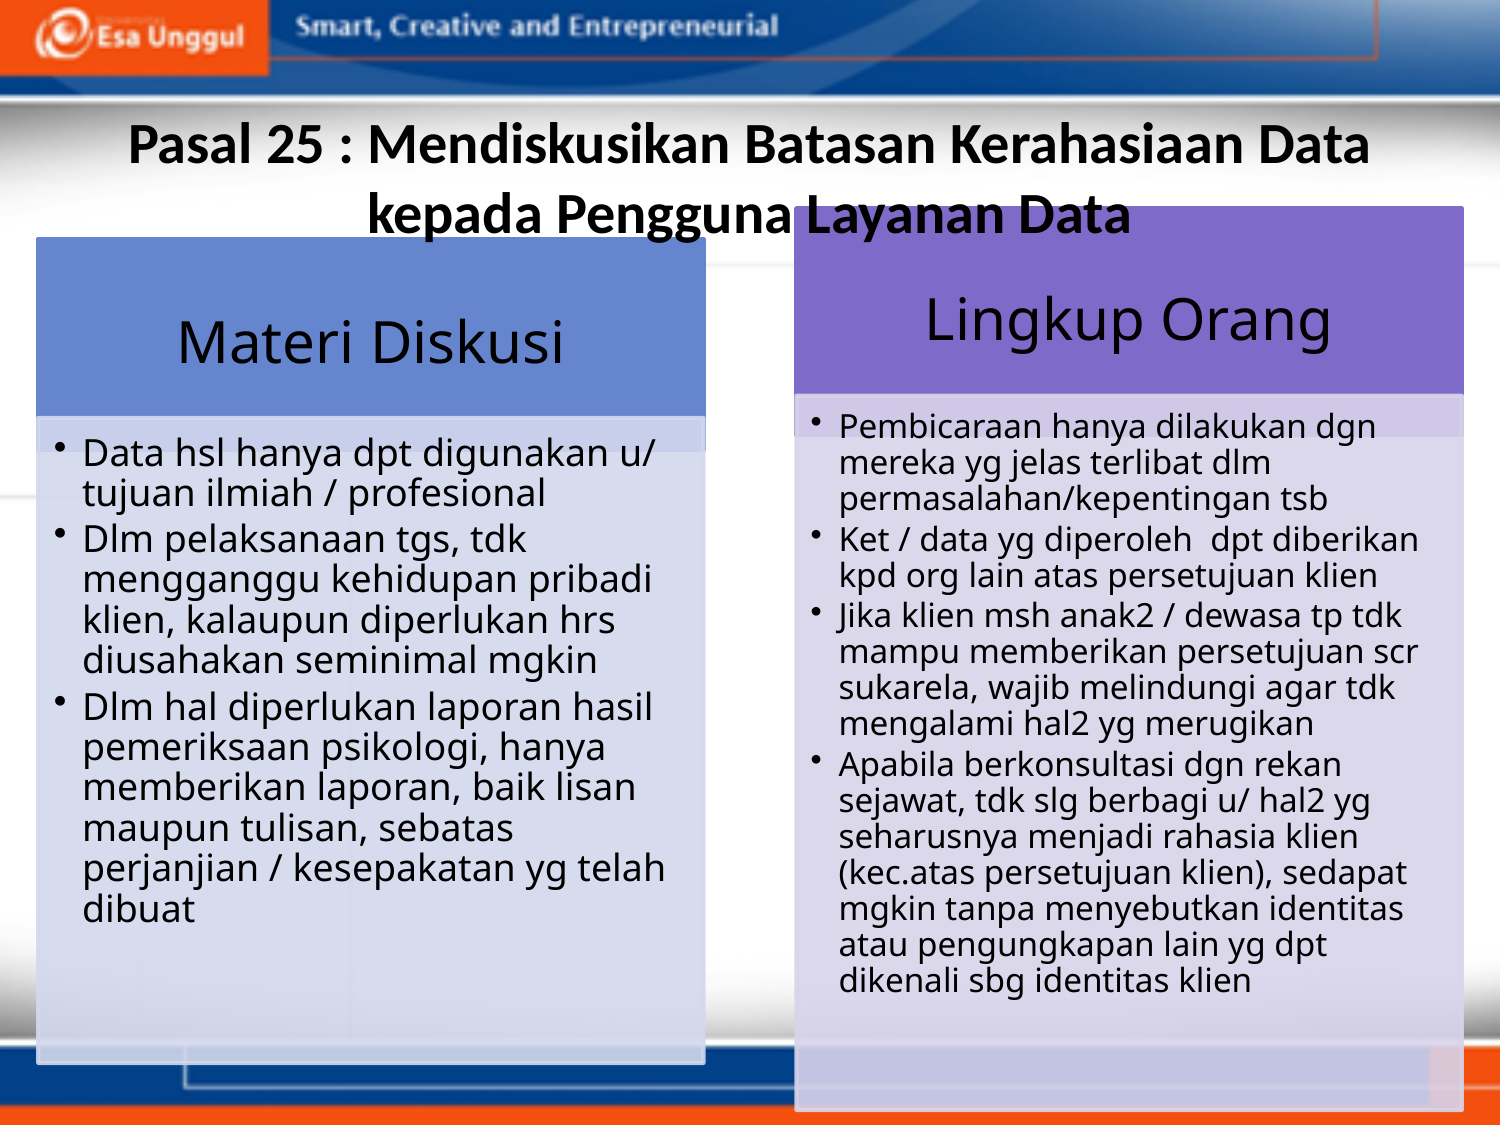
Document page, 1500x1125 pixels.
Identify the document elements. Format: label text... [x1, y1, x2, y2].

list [37, 268, 1463, 1051]
picture [0, 0, 1500, 1125]
title Pasal 25 : Mendiskusikan Batasan Kerahasiaan Data kepada Pengguna Layanan Data [37, 112, 1463, 238]
